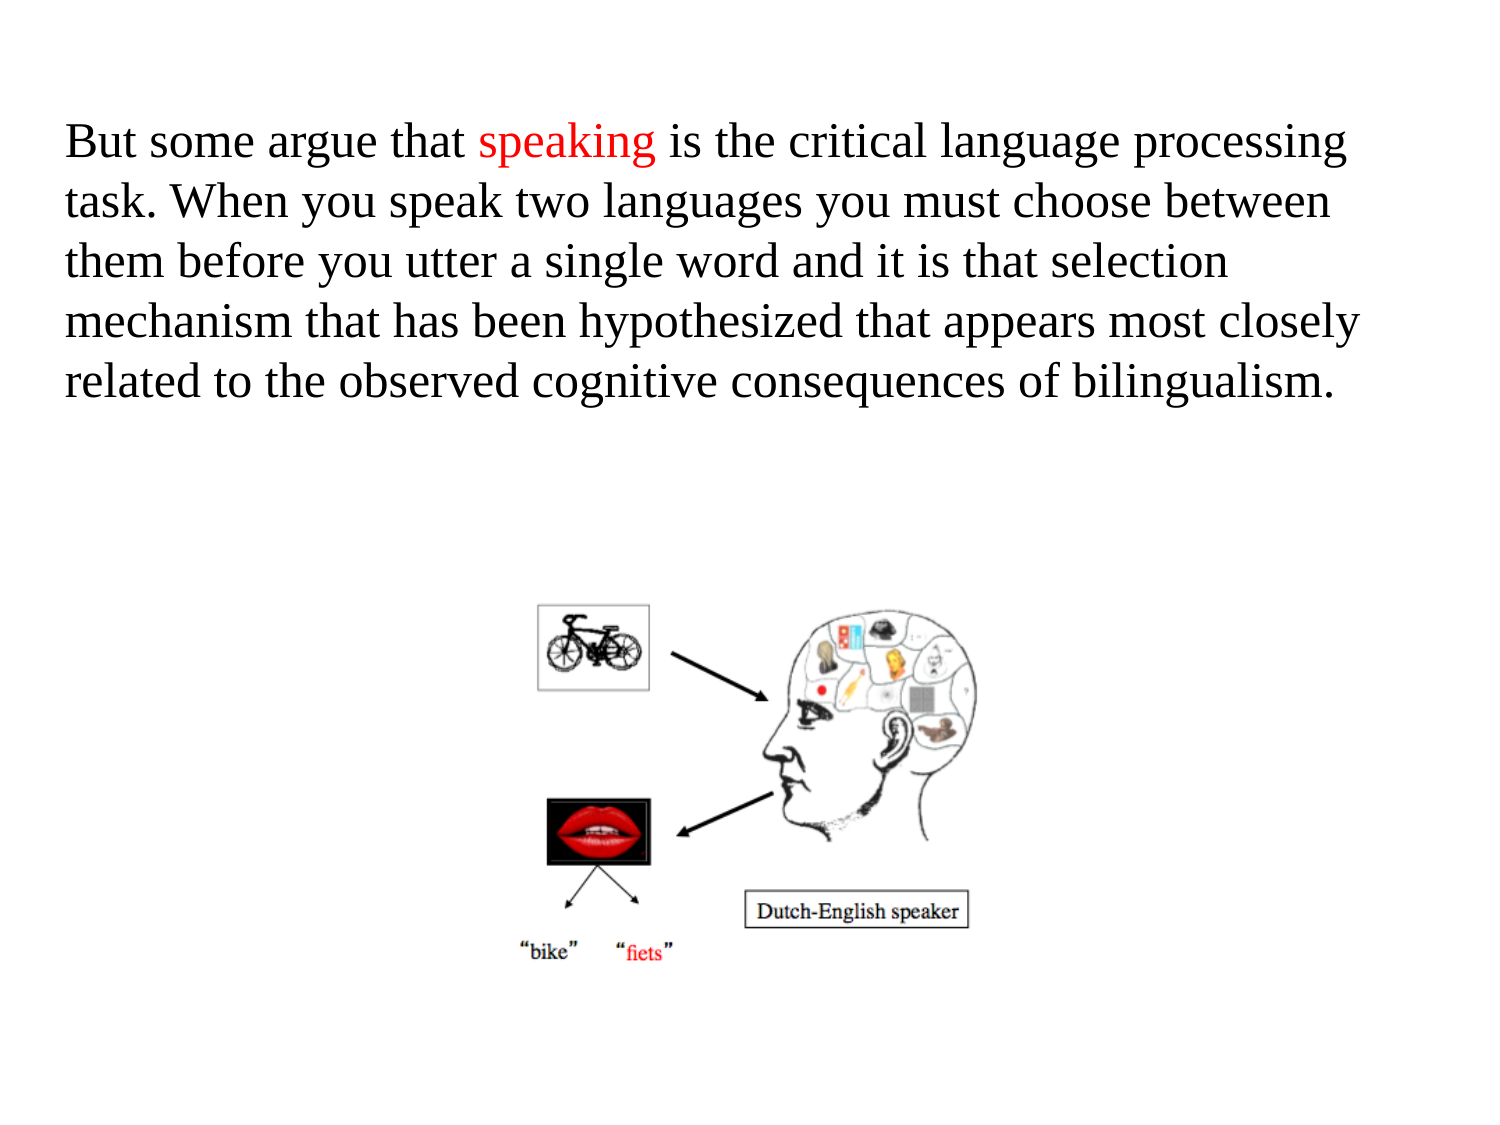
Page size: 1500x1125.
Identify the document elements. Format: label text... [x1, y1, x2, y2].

picture [387, 562, 1006, 987]
text_box But some argue that speaking is the critical language processing task. When you speak two languages you must choose between them before you utter a single word and it is that selection mechanism that has been hypothesized that appears most closely related to the observed cognitive consequences of bilingualism. [50, 99, 1438, 475]
